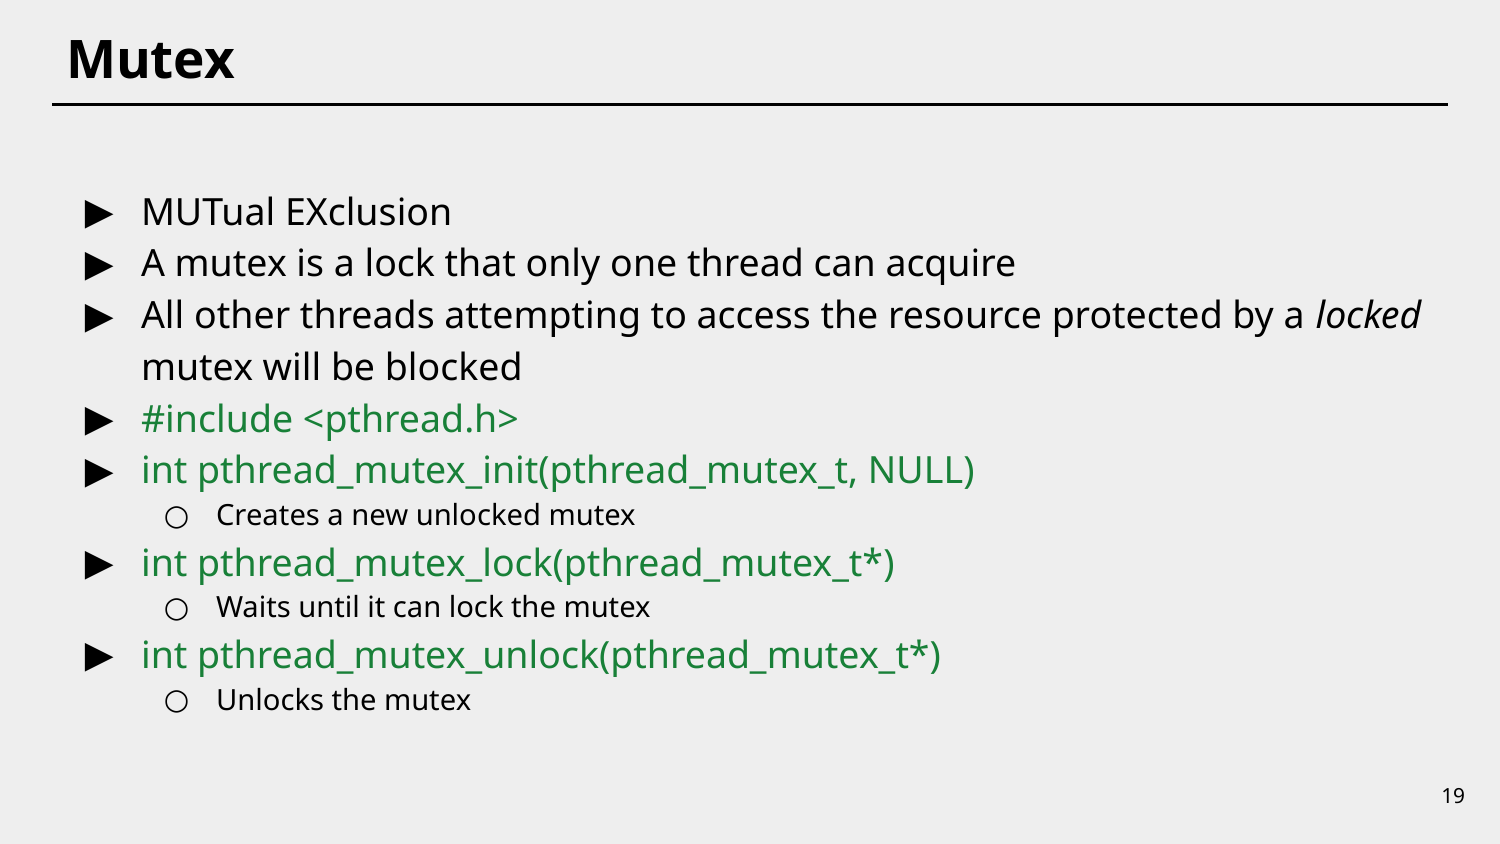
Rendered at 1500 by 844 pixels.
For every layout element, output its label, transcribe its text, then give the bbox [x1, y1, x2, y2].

title Mutex [51, 10, 1449, 105]
slide_number 19 [1300, 764, 1480, 830]
list MUTual EXclusion A mutex is a lock that only one thread can acquire All other threads attempting to access the resource protected by a locked mutex will be blocked #include <pthread.h> int pthread_mutex_init(pthread_mutex_t, NULL) Creates a new unlocked mutex int pthread_mutex_lock(pthread_mutex_t*) Waits until it can lock the mutex int pthread_mutex_unlock(pthread_mutex_t*) Unlocks the mutex [51, 147, 1449, 750]
